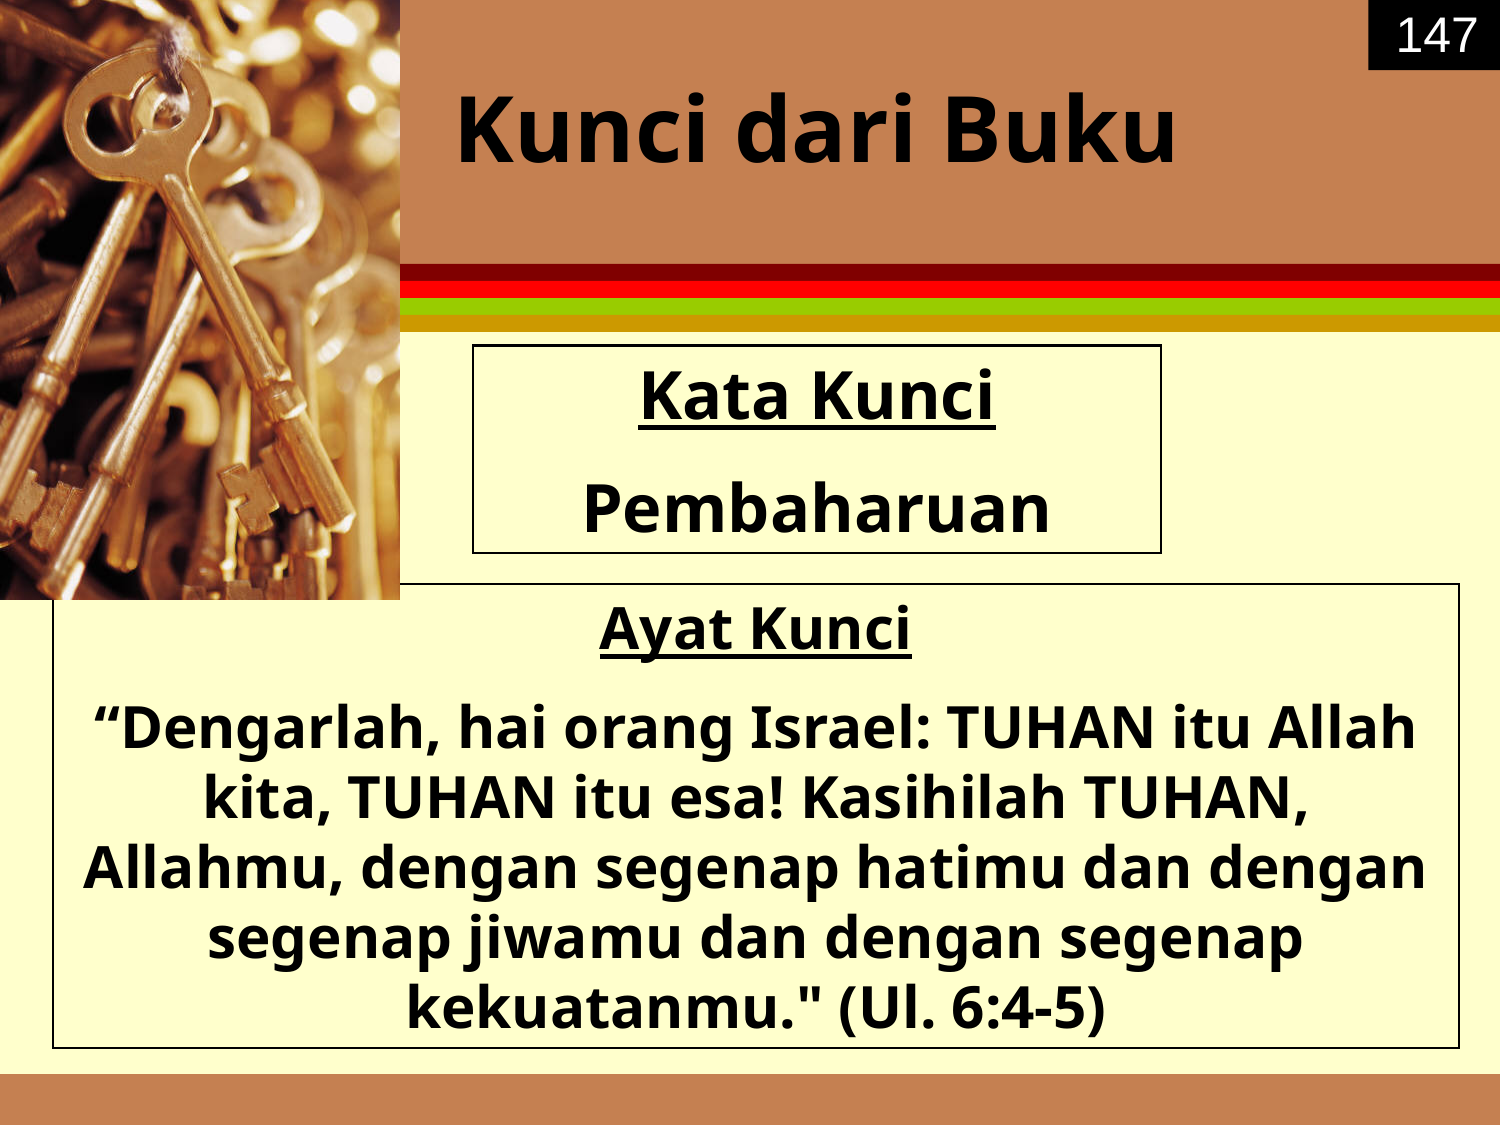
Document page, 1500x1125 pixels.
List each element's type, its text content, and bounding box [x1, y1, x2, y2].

picture [0, 0, 401, 601]
title Kunci dari Buku [415, 19, 1219, 232]
text_box Ayat Kunci “Dengarlah, hai orang Israel: TUHAN itu Allah kita, TUHAN itu esa! Kasihilah TUHAN, Allahmu, dengan segenap hatimu dan dengan segenap jiwamu dan dengan segenap kekuatanmu." (Ul. 6:4-5) [53, 584, 1459, 1048]
text_box 147 [1368, 0, 1500, 71]
text_box Kata Kunci Pembaharuan [473, 345, 1161, 554]
